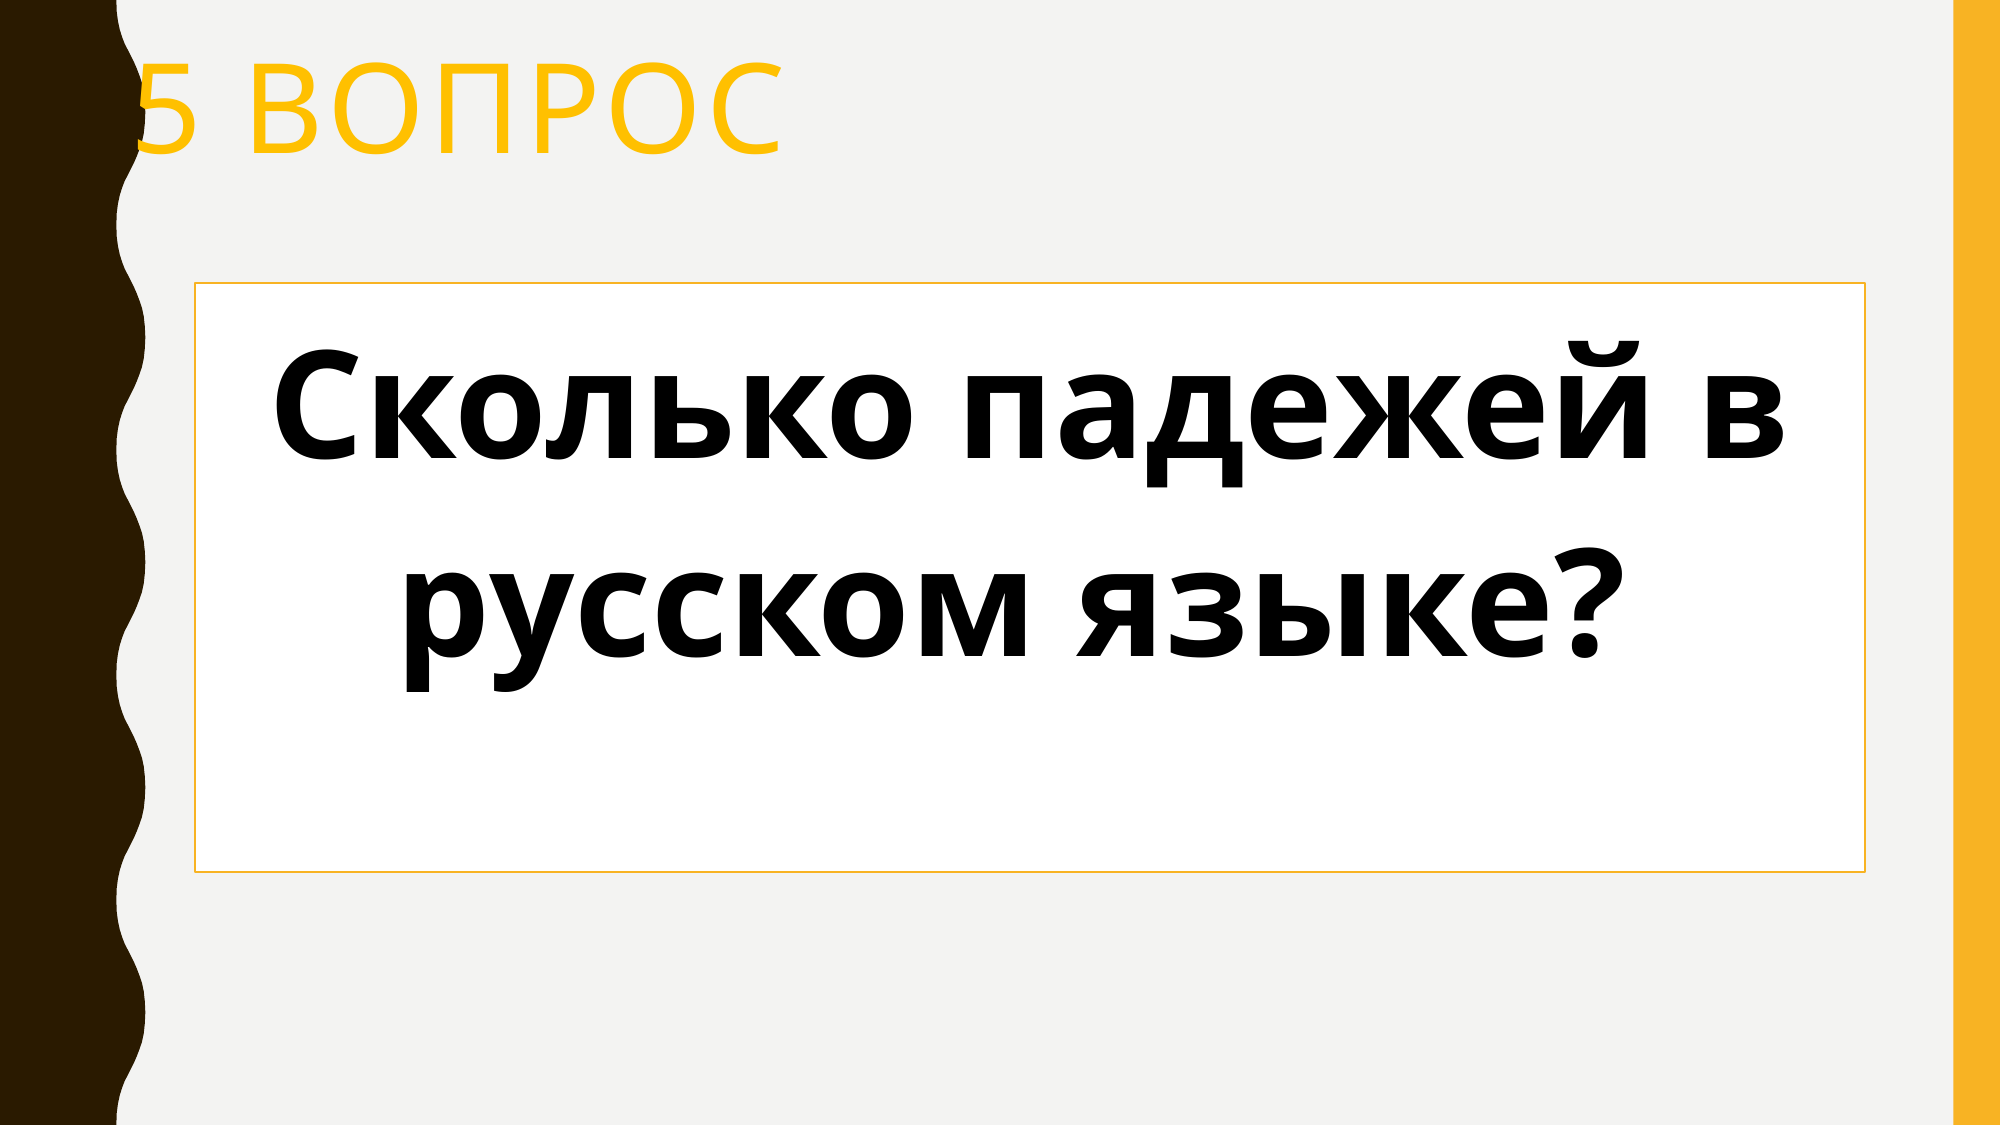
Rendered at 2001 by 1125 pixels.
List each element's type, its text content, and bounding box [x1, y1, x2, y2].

title 5 вопрос [0, 38, 1294, 283]
list Сколько падежей в русском языке? [194, 282, 1866, 873]
